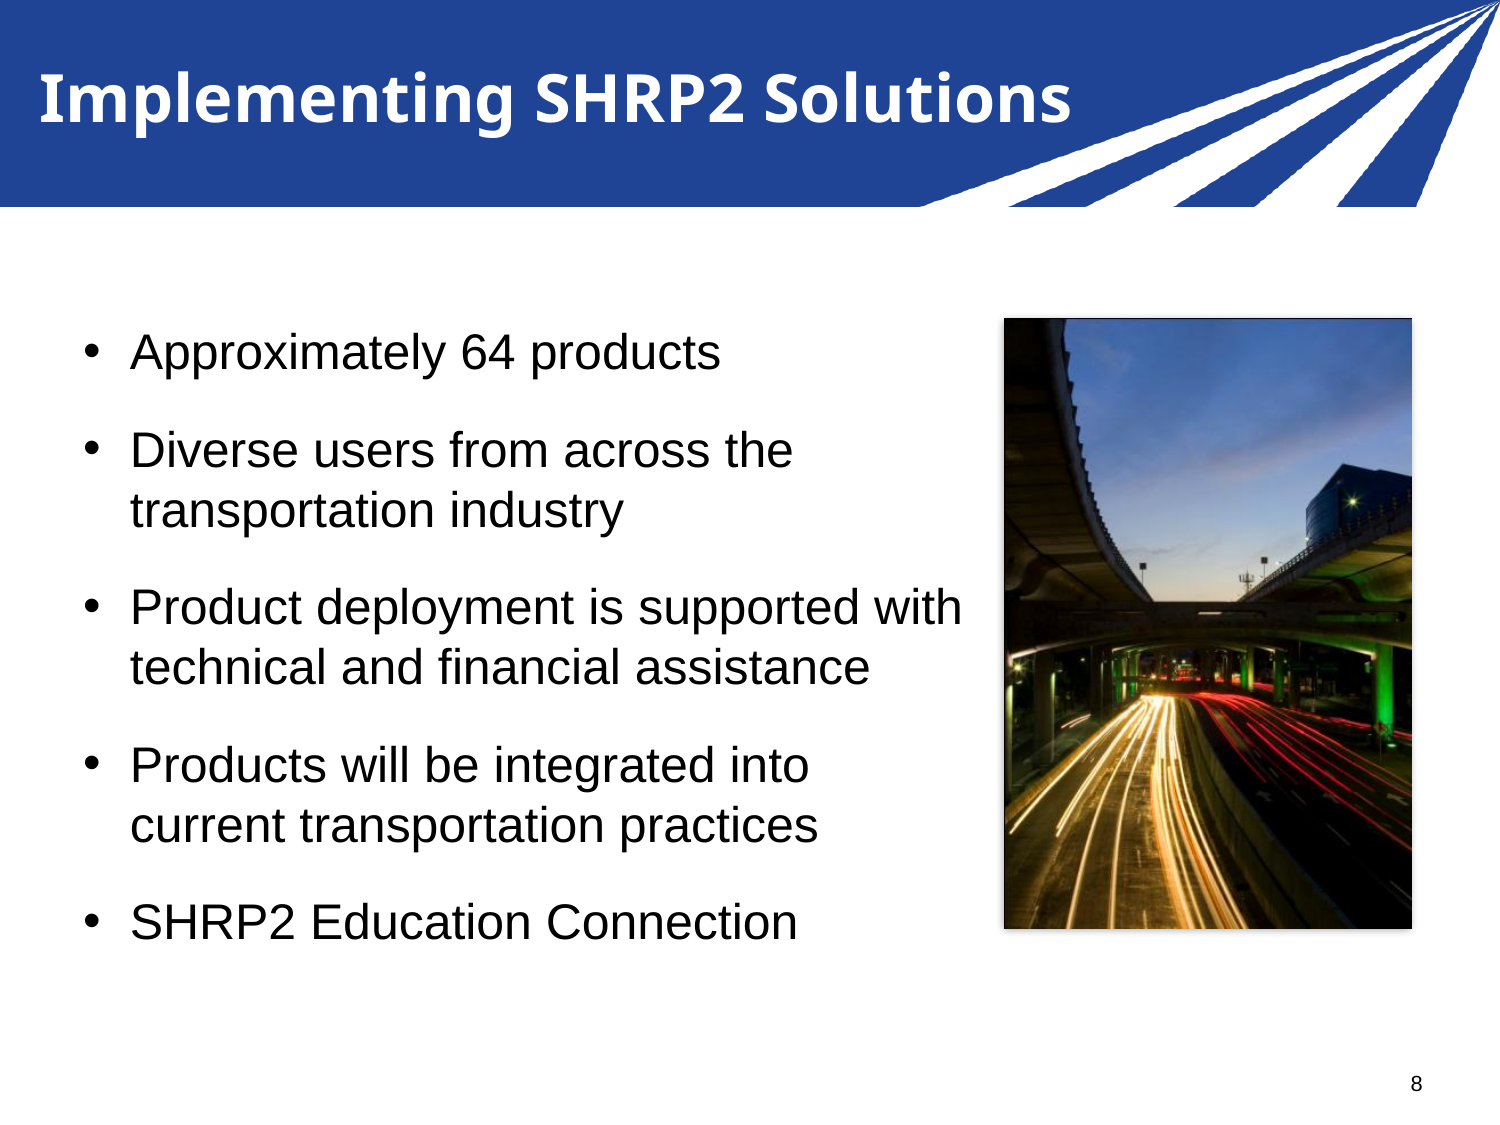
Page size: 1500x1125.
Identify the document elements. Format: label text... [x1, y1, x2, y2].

list Approximately 64 products Diverse users from across the transportation industry Product deployment is supported with technical and financial assistance Products will be integrated into current transportation practices SHRP2 Education Connection [68, 312, 982, 1055]
slide_number 8 [1087, 1062, 1438, 1113]
picture [1004, 318, 1412, 929]
picture [0, 0, 1500, 207]
title Implementing SHRP2 Solutions [24, 37, 1376, 156]
